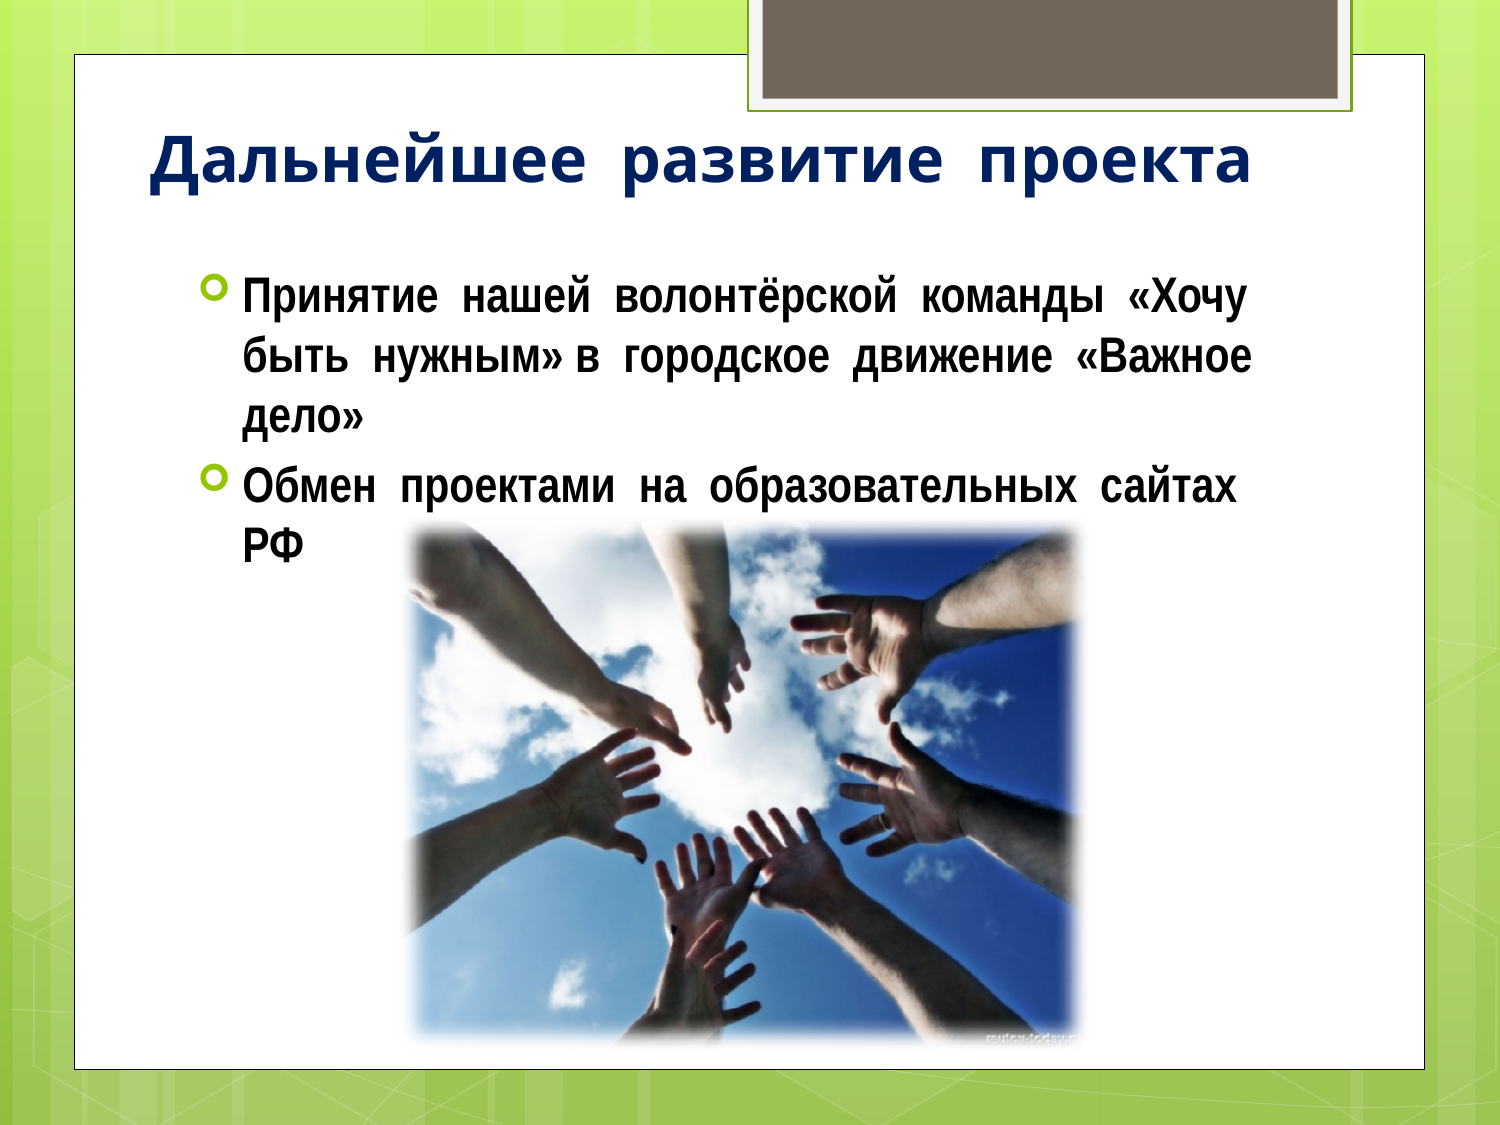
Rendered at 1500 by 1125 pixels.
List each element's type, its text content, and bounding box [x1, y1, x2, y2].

picture [398, 515, 1090, 1052]
list Принятие нашей волонтёрской команды «Хочу быть нужным» в городское движение «Важное дело» Обмен проектами на образовательных сайтах РФ [171, 255, 1283, 957]
title Дальнейшее развитие проекта [135, 101, 1300, 203]
